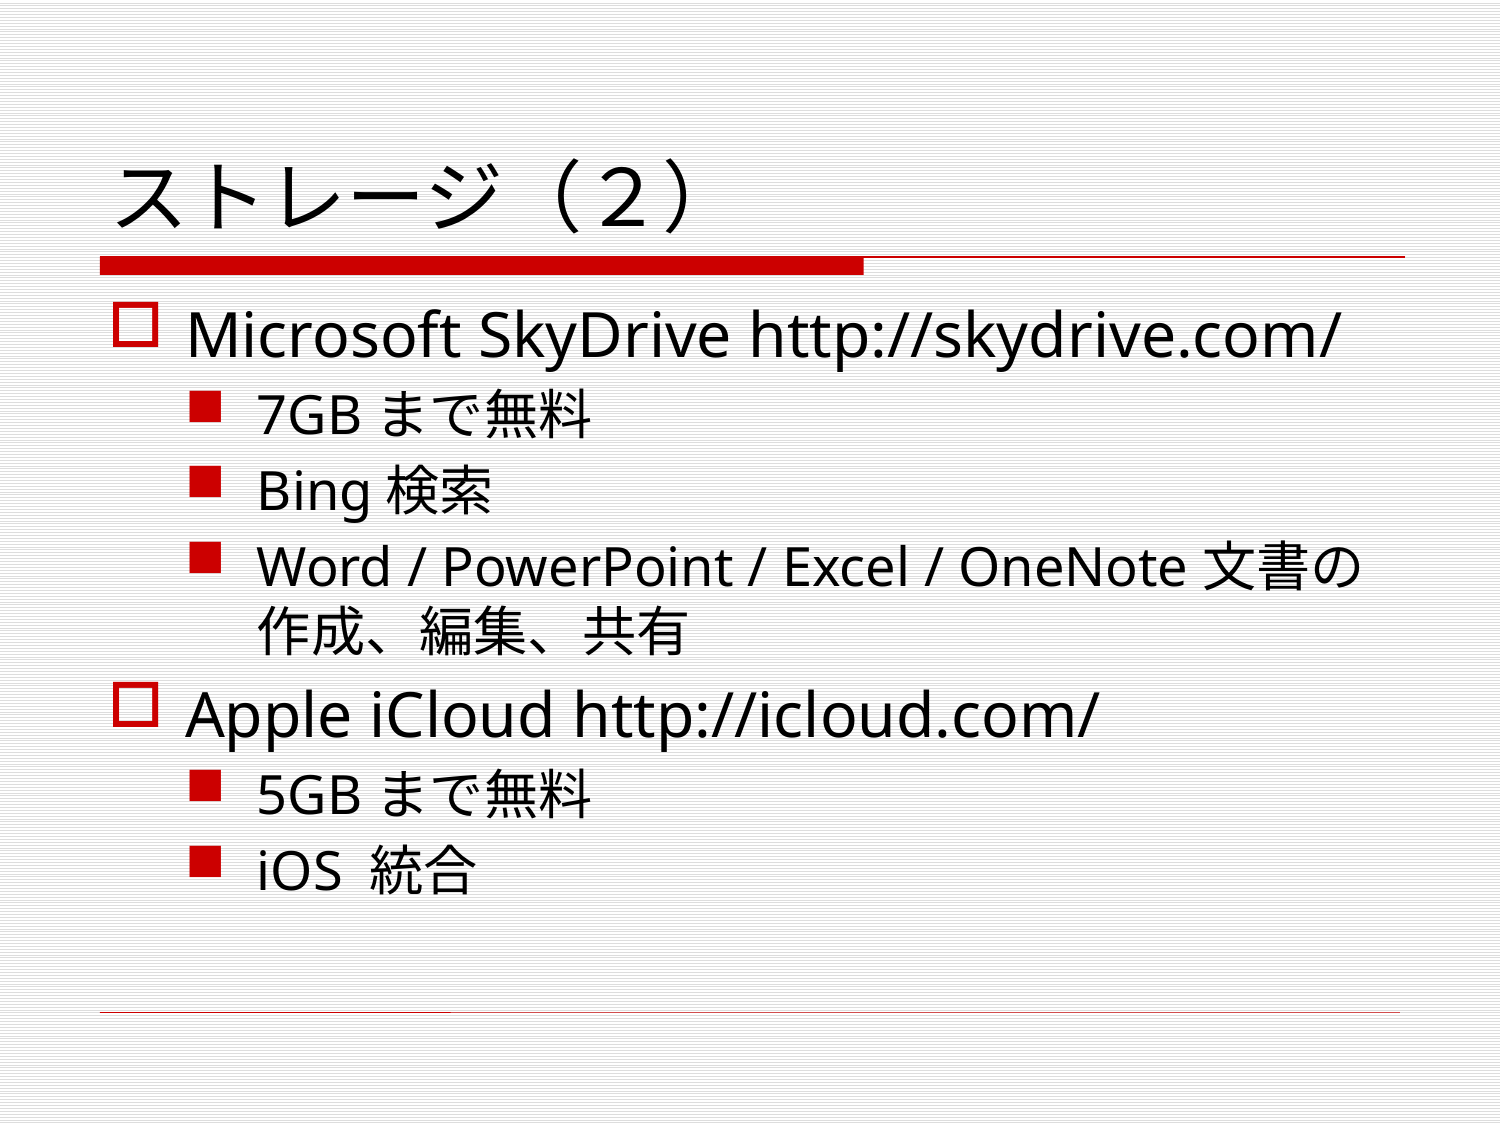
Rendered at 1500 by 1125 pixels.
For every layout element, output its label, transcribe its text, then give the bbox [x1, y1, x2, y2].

list Microsoft SkyDrive http://skydrive.com/ 7GBまで無料 Bing検索 Word / PowerPoint / Excel / OneNote文書の作成、編集、共有 Apple iCloud http://icloud.com/ 5GBまで無料 iOS 統合 [92, 287, 1406, 988]
title ストレージ（２） [94, 50, 1407, 250]
